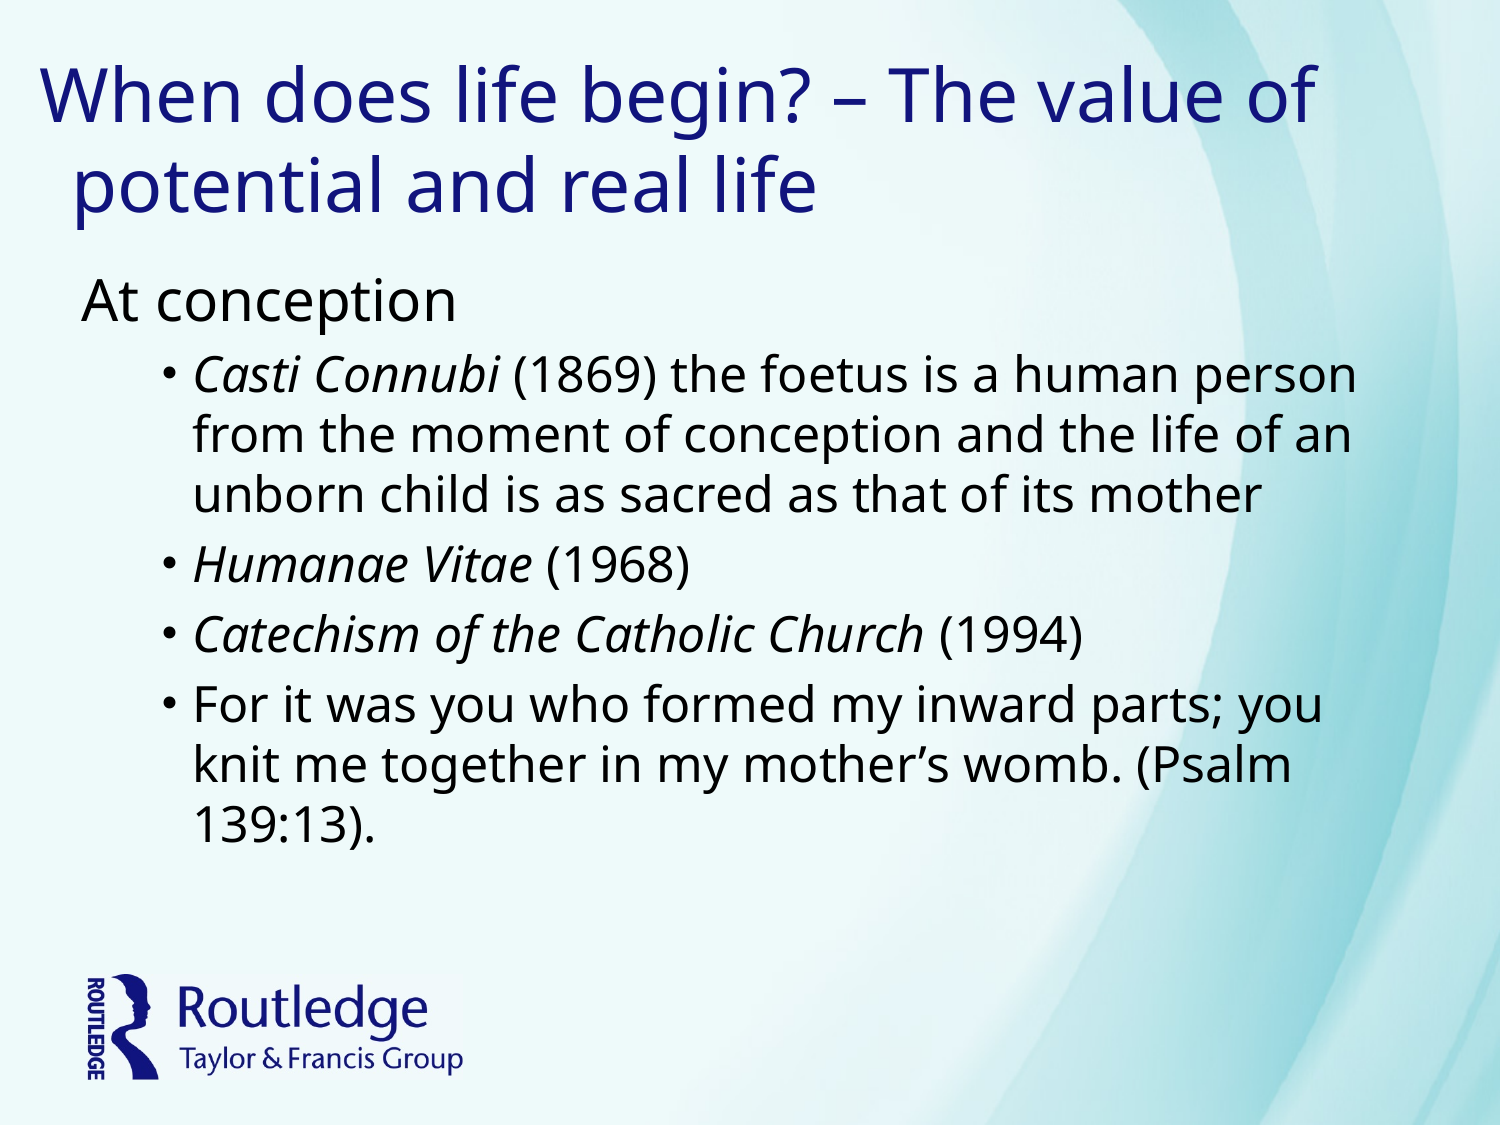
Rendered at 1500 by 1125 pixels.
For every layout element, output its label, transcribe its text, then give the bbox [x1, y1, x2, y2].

title When does life begin? – The value of potential and real life [24, 50, 1438, 225]
list At conception Casti Connubi (1869) the foetus is a human person from the moment of conception and the life of an unborn child is as sacred as that of its mother Humanae Vitae (1968) Catechism of the Catholic Church (1994) For it was you who formed my inward parts; you knit me together in my mother’s womb. (Psalm 139:13). [66, 255, 1413, 950]
picture [0, 0, 1500, 1125]
